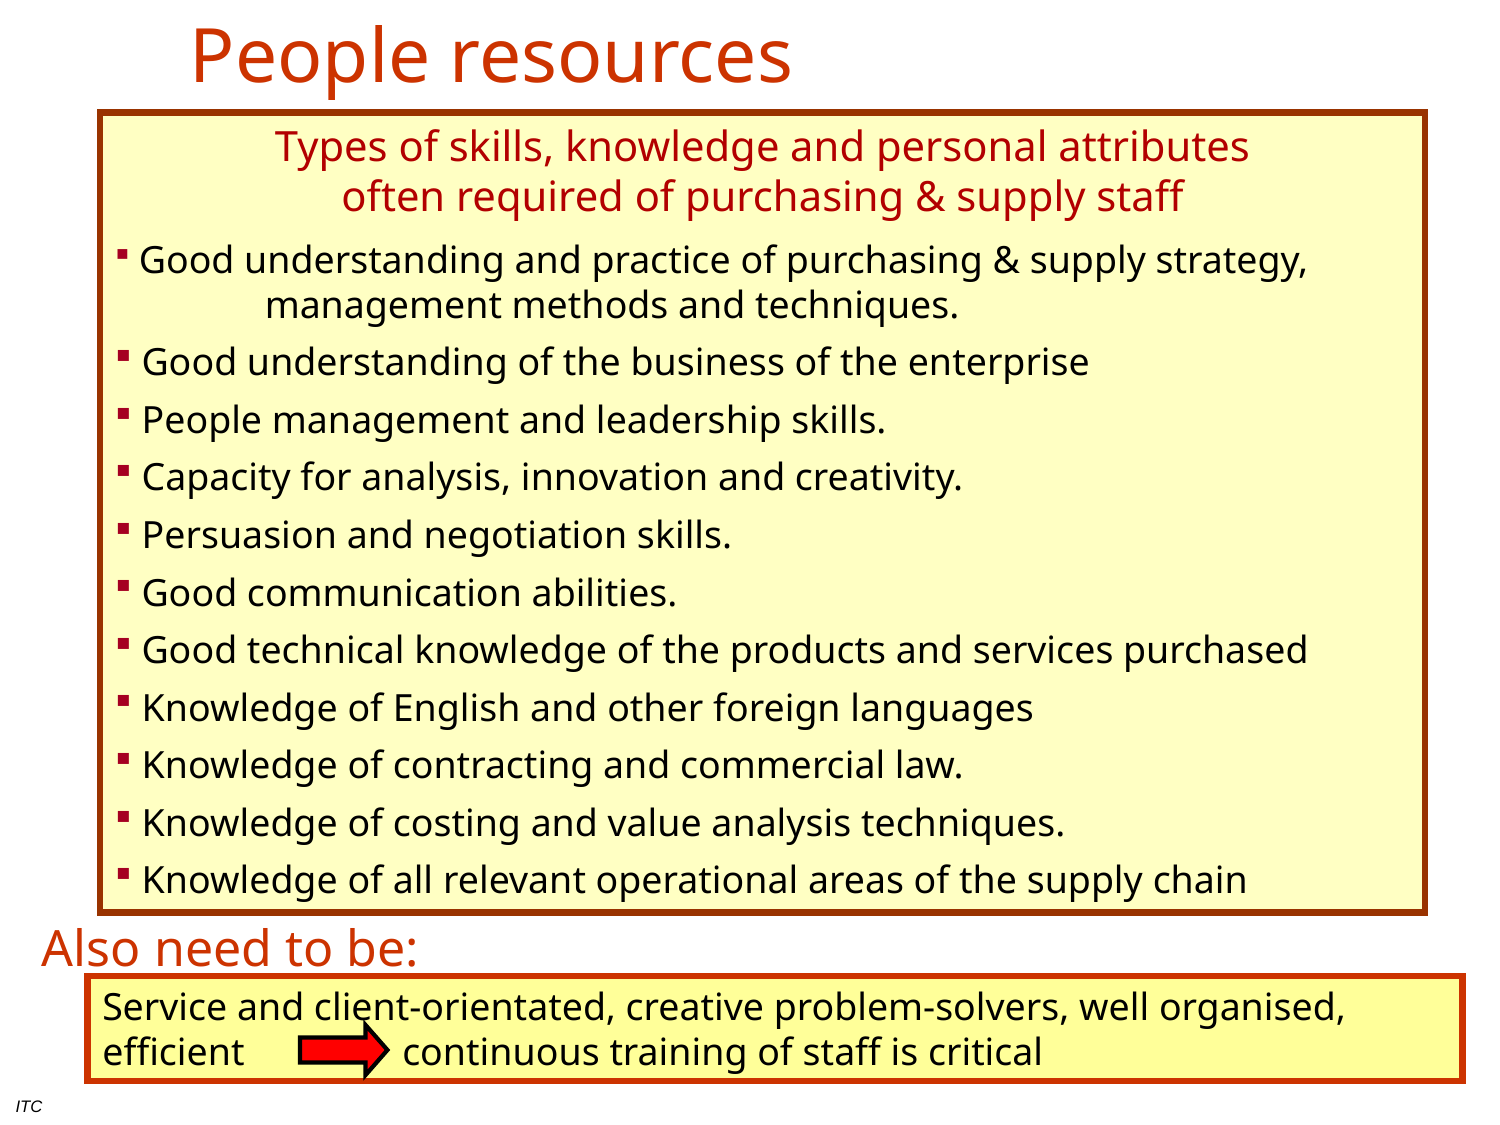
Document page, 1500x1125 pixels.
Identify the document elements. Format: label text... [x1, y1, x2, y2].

text_box People resources [174, 0, 1413, 105]
text_box [299, 1025, 388, 1076]
picture [0, 1088, 64, 1125]
text_box Types of skills, knowledge and personal attributes often required of purchasing & supply staff Good understanding and practice of purchasing & supply strategy, management methods and techniques. Good understanding of the business of the enterprise People management and leadership skills. Capacity for analysis, innovation and creativity. Persuasion and negotiation skills. Good communication abilities. Good technical knowledge of the products and services purchased Knowledge of English and other foreign languages Knowledge of contracting and commercial law. Knowledge of costing and value analysis techniques. Knowledge of all relevant operational areas of the supply chain [99, 112, 1425, 913]
text_box Service and client-orientated, creative problem-solvers, well organised, efficient continuous training of staff is critical [87, 976, 1463, 1081]
text_box Also need to be: [27, 909, 434, 985]
